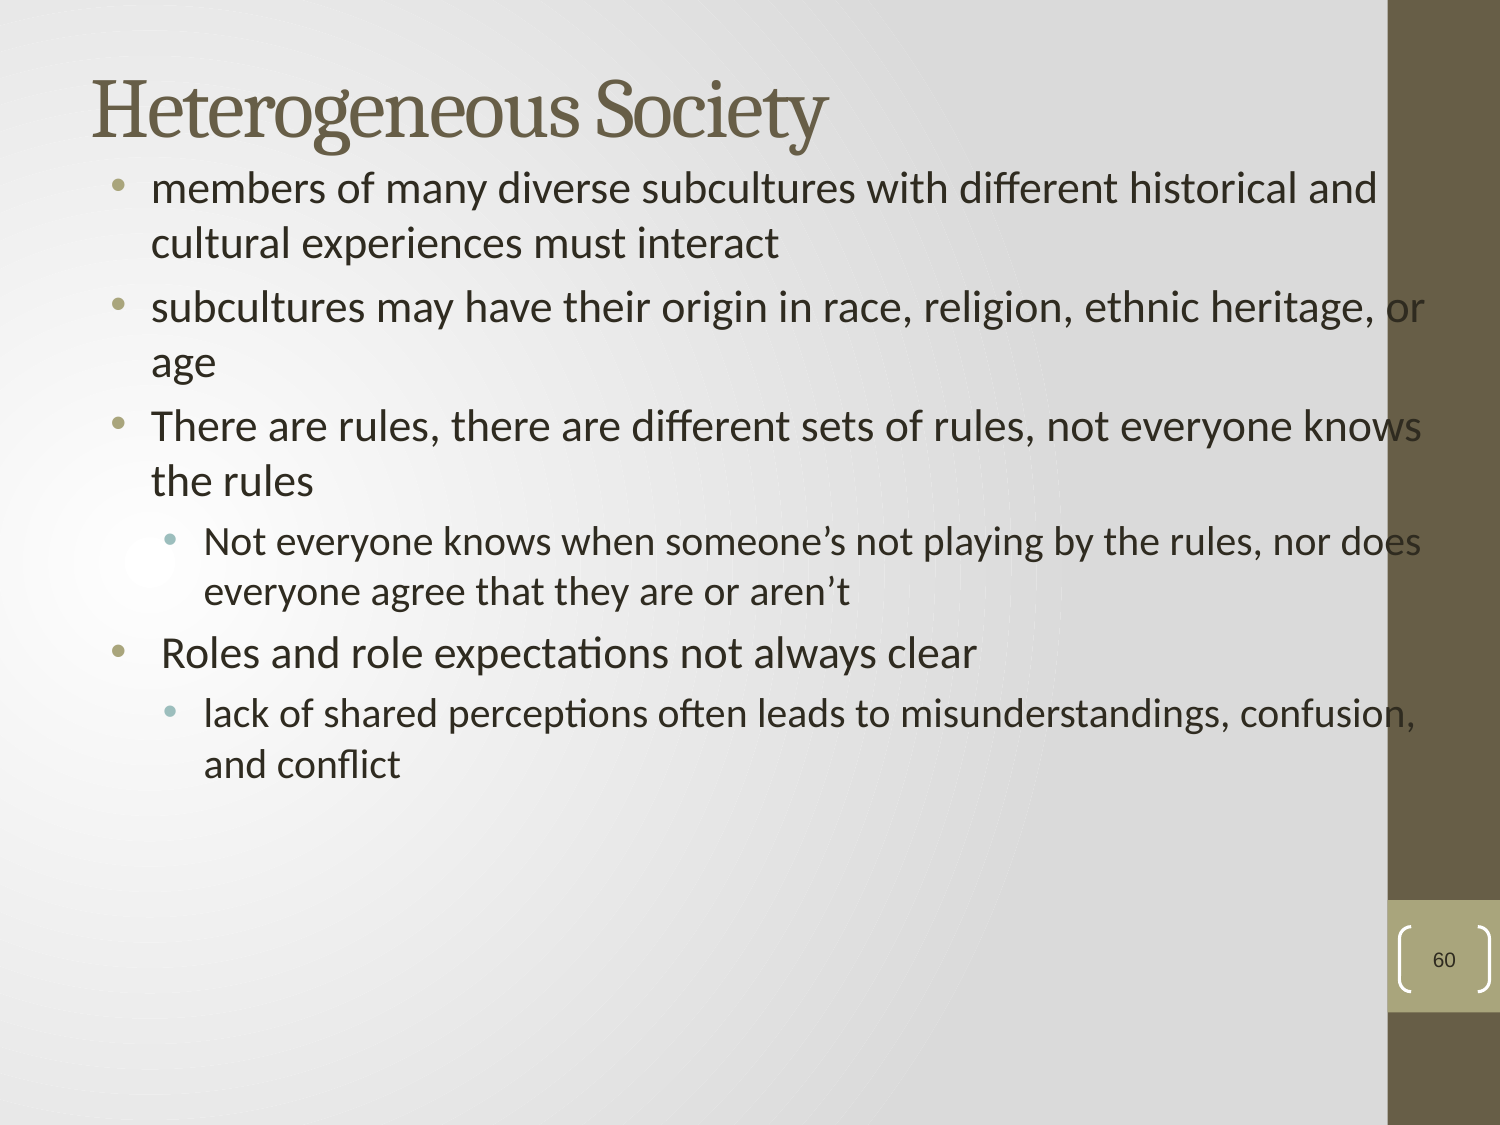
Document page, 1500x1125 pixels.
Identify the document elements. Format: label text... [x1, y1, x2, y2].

title Heterogeneous Society [75, 45, 1425, 149]
list members of many diverse subcultures with different historical and cultural experiences must interact subcultures may have their origin in race, religion, ethnic heritage, or age There are rules, there are different sets of rules, not everyone knows the rules Not everyone knows when someone’s not playing by the rules, nor does everyone agree that they are or aren’t Roles and role expectations not always clear lack of shared perceptions often leads to misunderstandings, confusion, and conflict [75, 149, 1500, 1075]
footer [1408, 500, 1469, 889]
slide_number 60 [1397, 925, 1492, 994]
